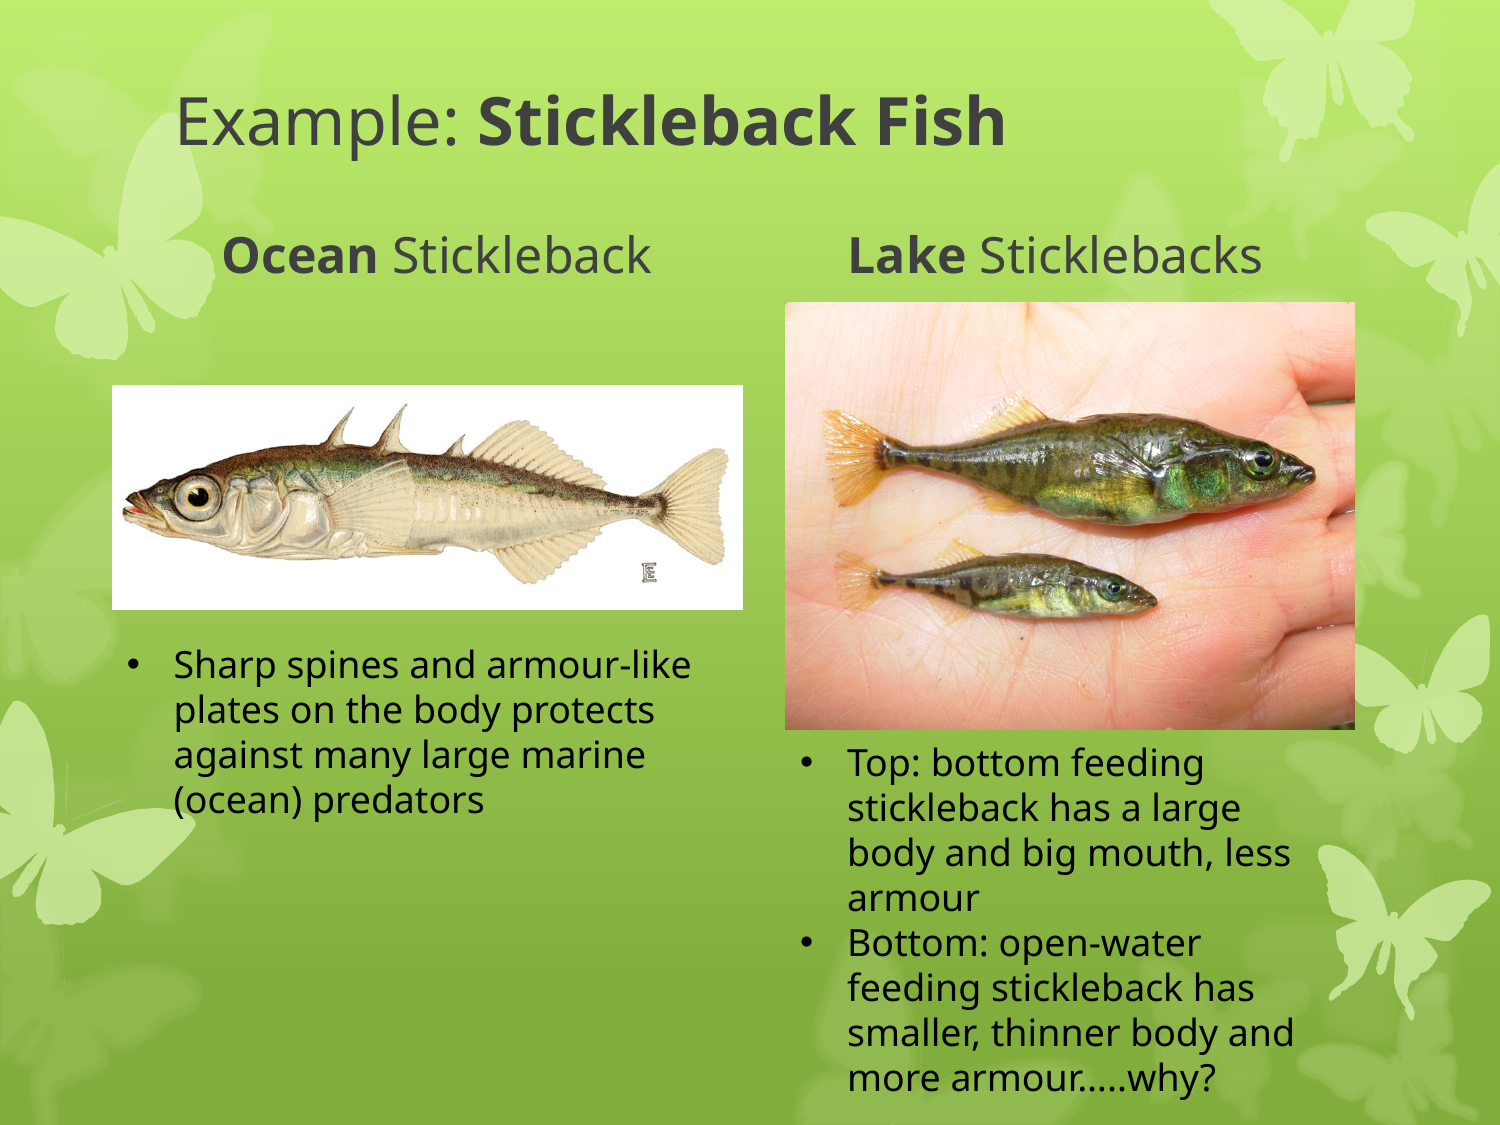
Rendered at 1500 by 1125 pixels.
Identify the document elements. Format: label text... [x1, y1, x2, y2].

text_box Top: bottom feeding stickleback has a large body and big mouth, less armour Bottom: open-water feeding stickleback has smaller, thinner body and more armour…..why? [785, 740, 1353, 1107]
list Ocean Stickleback [206, 196, 723, 291]
title Example: Stickleback Fish [159, 42, 1329, 195]
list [784, 302, 1356, 731]
list Lake Sticklebacks [832, 196, 1349, 291]
text_box Sharp spines and armour-like plates on the body protects against many large marine (ocean) predators [112, 633, 739, 829]
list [111, 384, 744, 611]
